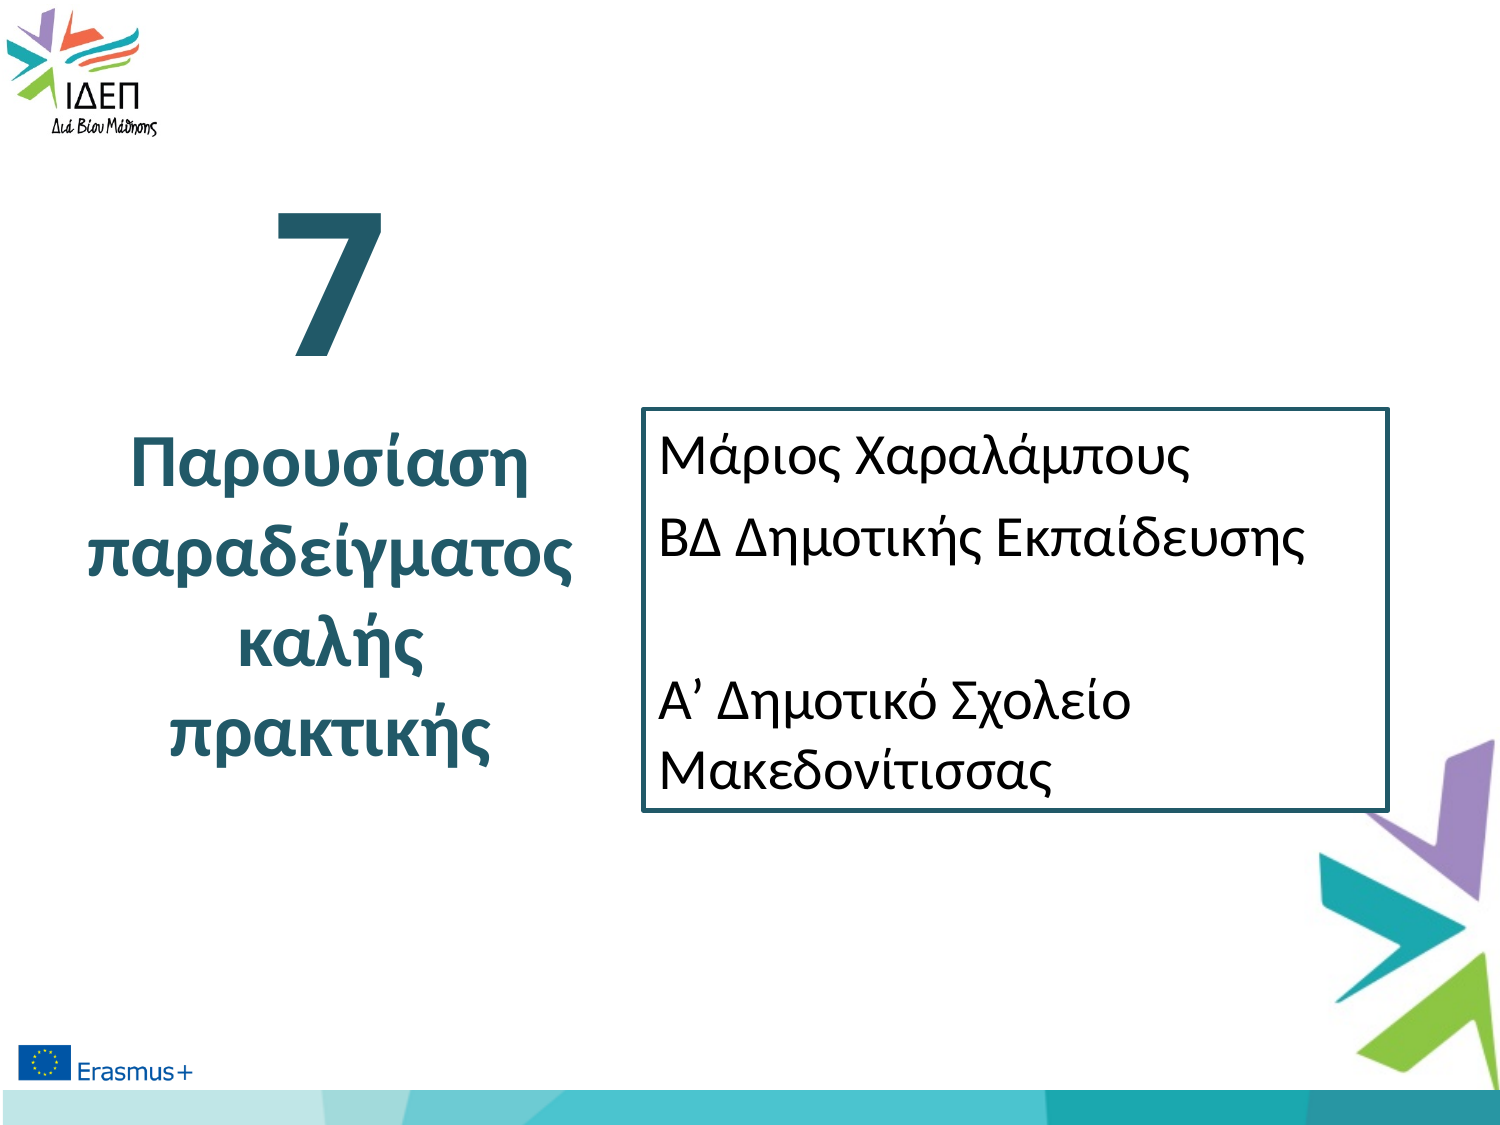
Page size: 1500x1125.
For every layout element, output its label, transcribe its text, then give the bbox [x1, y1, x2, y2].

picture [2, 727, 1500, 1125]
picture [2, 4, 161, 140]
list 7 Παρουσίαση παραδείγματος καλής πρακτικής [64, 149, 597, 919]
list Μάριος Χαραλάμπους ΒΔ Δημοτικής Εκπαίδευσης Α’ Δημοτικό Σχολείο Μακεδονίτισσας [642, 407, 1390, 813]
